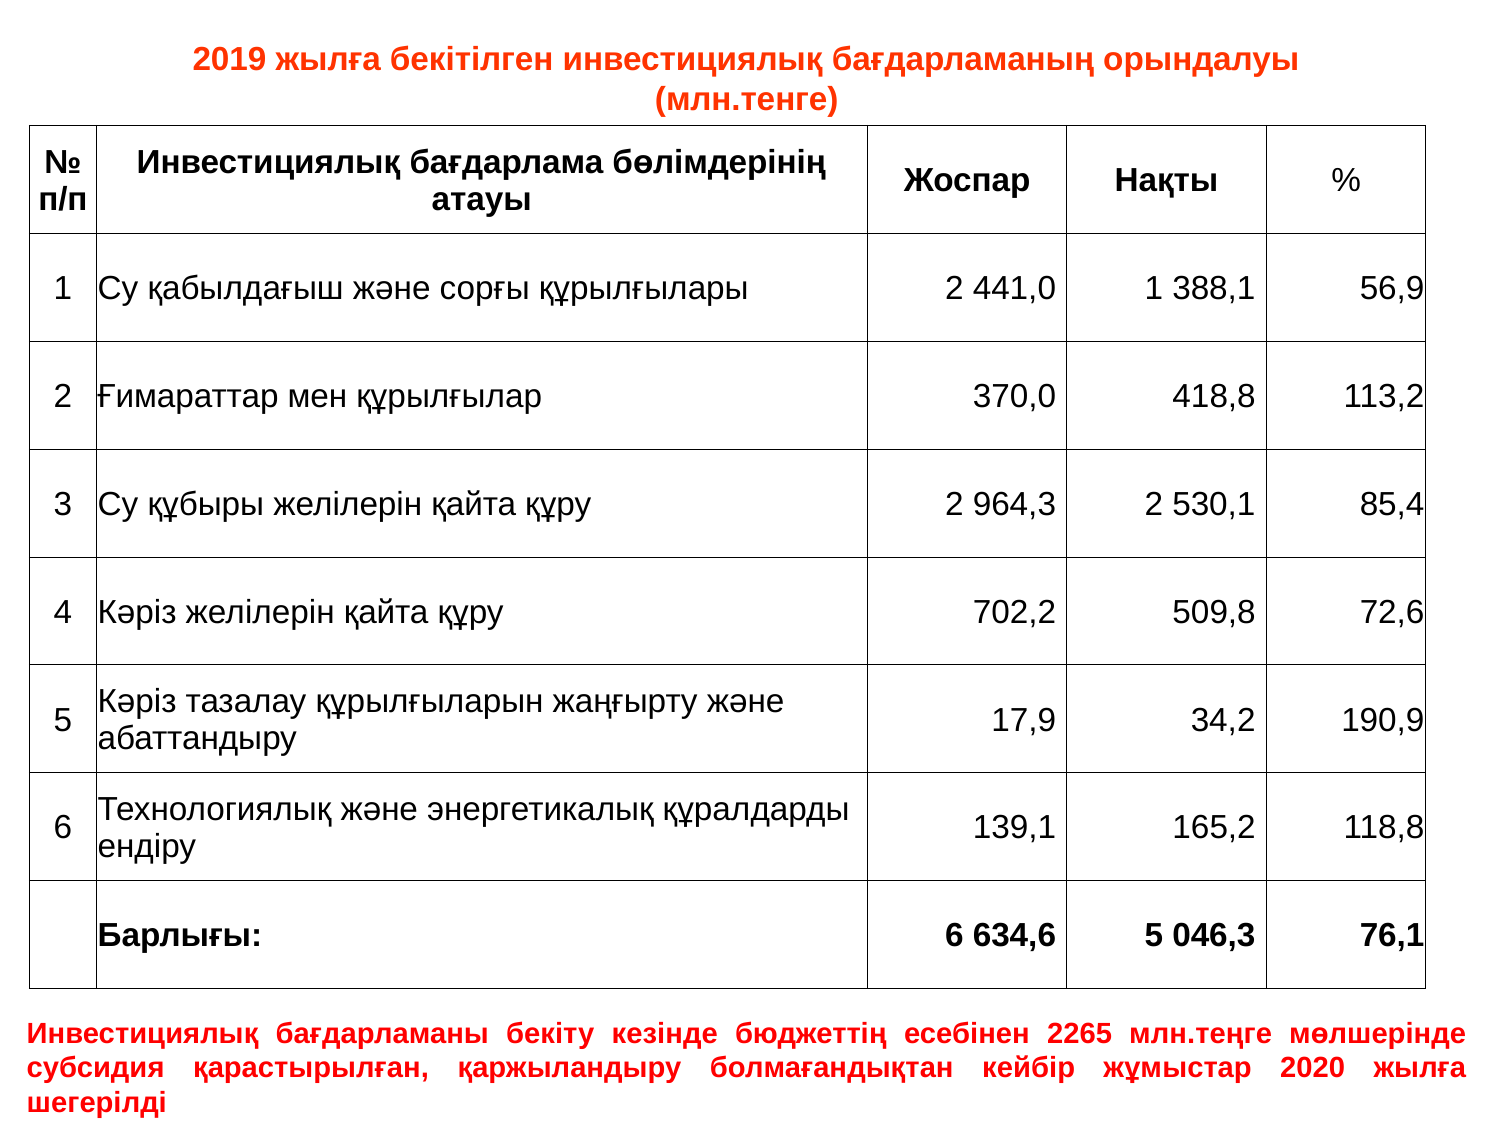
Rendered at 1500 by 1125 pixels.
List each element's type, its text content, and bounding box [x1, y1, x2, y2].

table_cell 418,8 [1067, 342, 1266, 449]
table_cell 190,9 [1267, 665, 1425, 772]
table_cell 34,2 [1067, 665, 1266, 772]
table_cell 85,4 [1267, 450, 1425, 557]
table_cell 6 [30, 773, 96, 880]
table_cell Кәріз тазалау құрылғыларын жаңғырту және абаттандыру [97, 665, 867, 772]
table_cell Ғимараттар мен құрылғылар [97, 342, 867, 449]
table_cell 17,9 [868, 665, 1066, 772]
table_header % [1267, 126, 1425, 233]
table_cell 3 [30, 450, 96, 557]
table_cell 113,2 [1267, 342, 1425, 449]
text_box 2019 жылға бекітілген инвестициялық бағдарламаның орындалуы (млн.тенге) [156, 29, 1338, 125]
table_cell 2 [30, 342, 96, 449]
table_cell Барлығы: [97, 881, 867, 988]
table_cell 76,1 [1267, 881, 1425, 988]
table_cell 5 [30, 665, 96, 772]
table_cell [30, 881, 96, 988]
table_cell 1 [30, 234, 96, 341]
table_cell Су қабылдағыш және сорғы құрылғылары [97, 234, 867, 341]
table_cell Технологиялық және энергетикалық құралдарды ендіру [97, 773, 867, 880]
table_cell 165,2 [1067, 773, 1266, 880]
table_cell 118,8 [1267, 773, 1425, 880]
table_header Жоспар [868, 126, 1066, 233]
table_cell 2 964,3 [868, 450, 1066, 557]
table_cell 2 441,0 [868, 234, 1066, 341]
text_box Инвестициялық бағдарламаны бекіту кезінде бюджеттің есебінен 2265 млн.теңге мөлшерінде субсидия қарастырылған, қаржыландыру болмағандықтан кейбір жұмыстар 2020 жылға шегерілді [11, 1006, 1483, 1125]
table_cell 702,2 [868, 558, 1066, 664]
table_cell 2 530,1 [1067, 450, 1266, 557]
table_cell 6 634,6 [868, 881, 1066, 988]
table_cell 1 388,1 [1067, 234, 1266, 341]
table_header № п/п [30, 126, 96, 233]
table_cell 72,6 [1267, 558, 1425, 664]
table_cell Кәріз желілерін қайта құру [97, 558, 867, 664]
table_cell 139,1 [868, 773, 1066, 880]
table_cell 509,8 [1067, 558, 1266, 664]
table_cell 370,0 [868, 342, 1066, 449]
table_header Инвестициялық бағдарлама бөлімдерінің атауы [97, 126, 867, 233]
table_cell Су құбыры желілерін қайта құру [97, 450, 867, 557]
table_cell 56,9 [1267, 234, 1425, 341]
table_cell 4 [30, 558, 96, 664]
table_header Нақты [1067, 126, 1266, 233]
table_cell 5 046,3 [1067, 881, 1266, 988]
